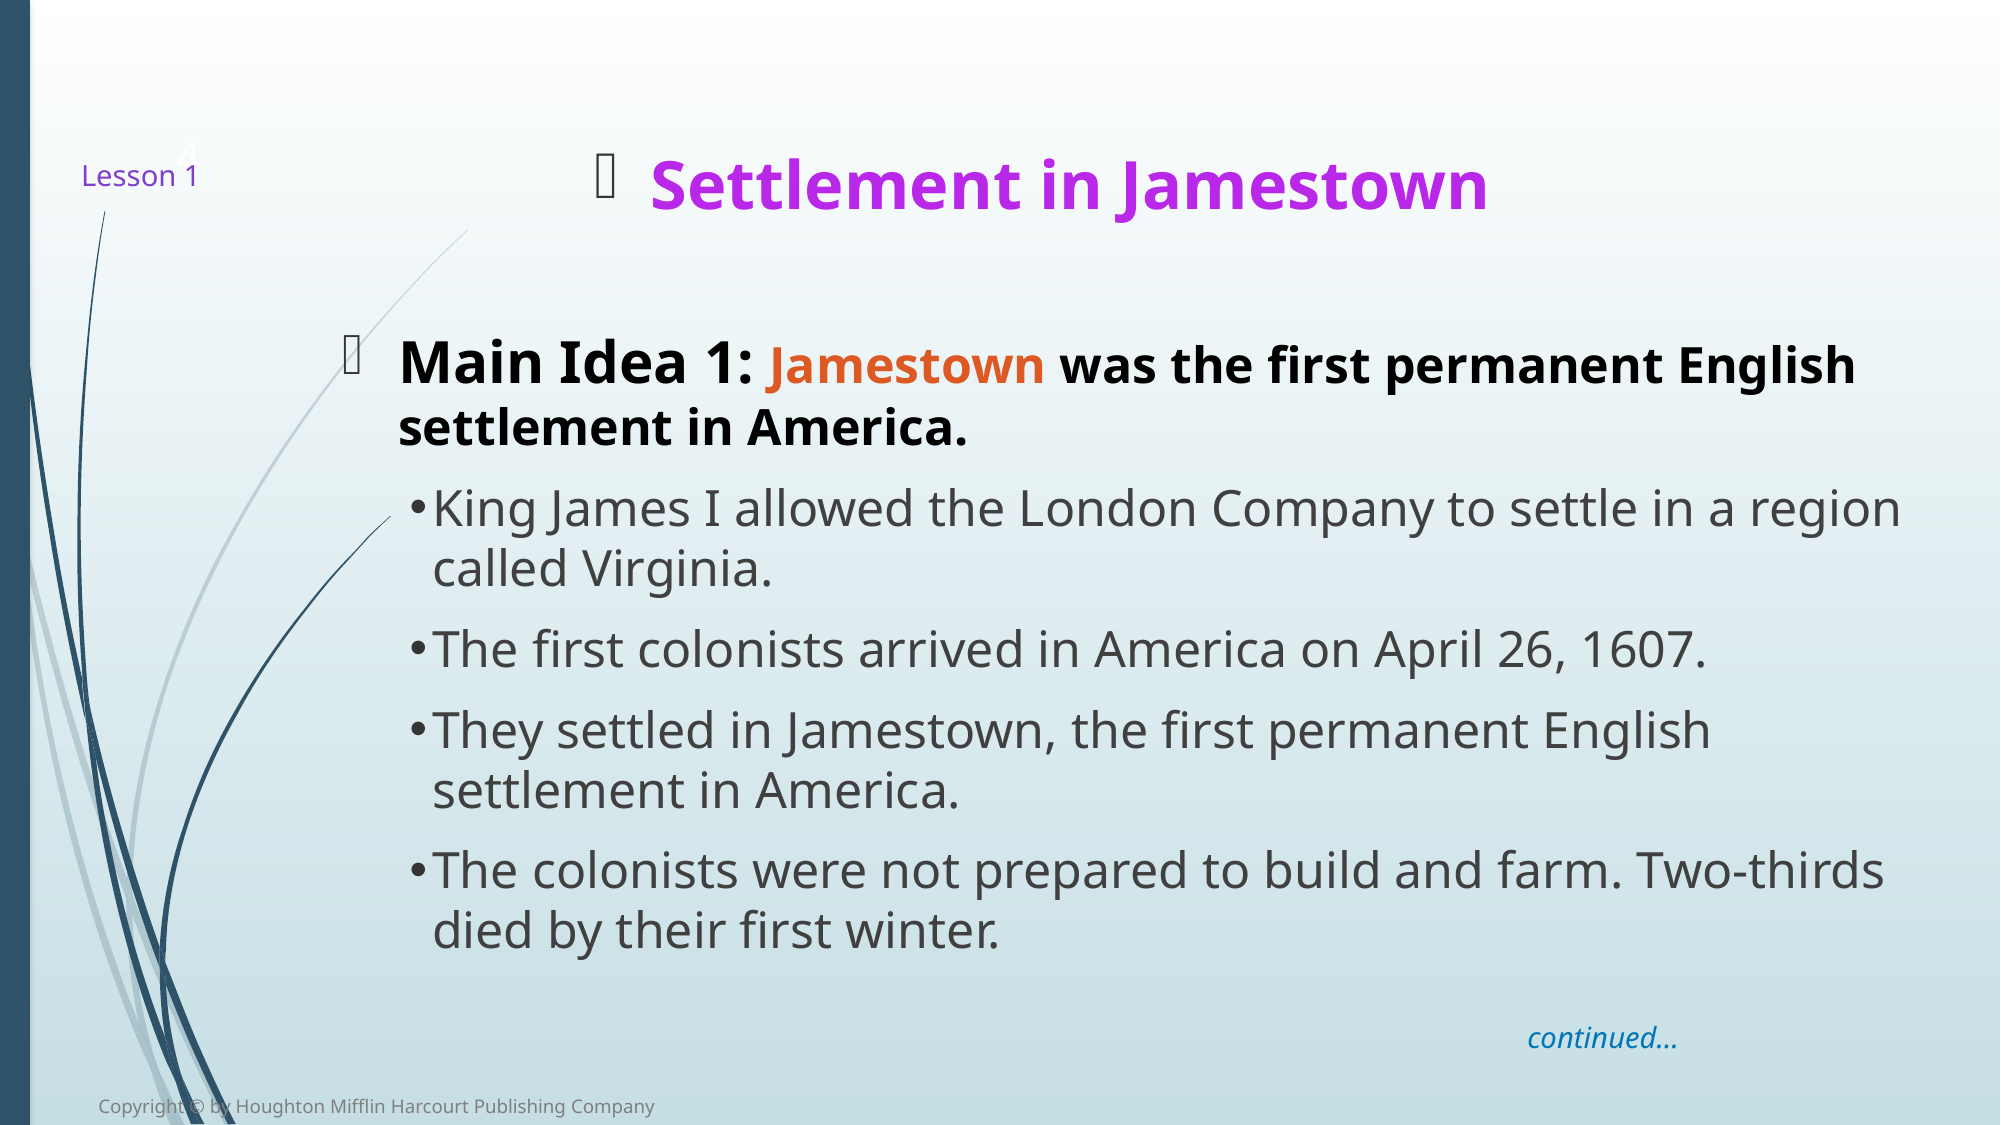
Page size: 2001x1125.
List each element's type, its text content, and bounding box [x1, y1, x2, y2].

title Lesson 1 [66, 149, 579, 200]
text_box continued… [1512, 1012, 1700, 1063]
list Main Idea 1: Jamestown was the first permanent English settlement in America. King James I allowed the London Company to settle in a region called Virginia. The first colonists arrived in America on April 26, 1607. They settled in Jamestown, the first permanent English settlement in America. The colonists were not prepared to build and farm. Two-thirds died by their first winter. [327, 318, 1963, 1077]
list Settlement in Jamestown [579, 135, 1833, 200]
slide_number 4 [87, 129, 216, 190]
footer Copyright © by Houghton Mifflin Harcourt Publishing Company [83, 1087, 1300, 1125]
